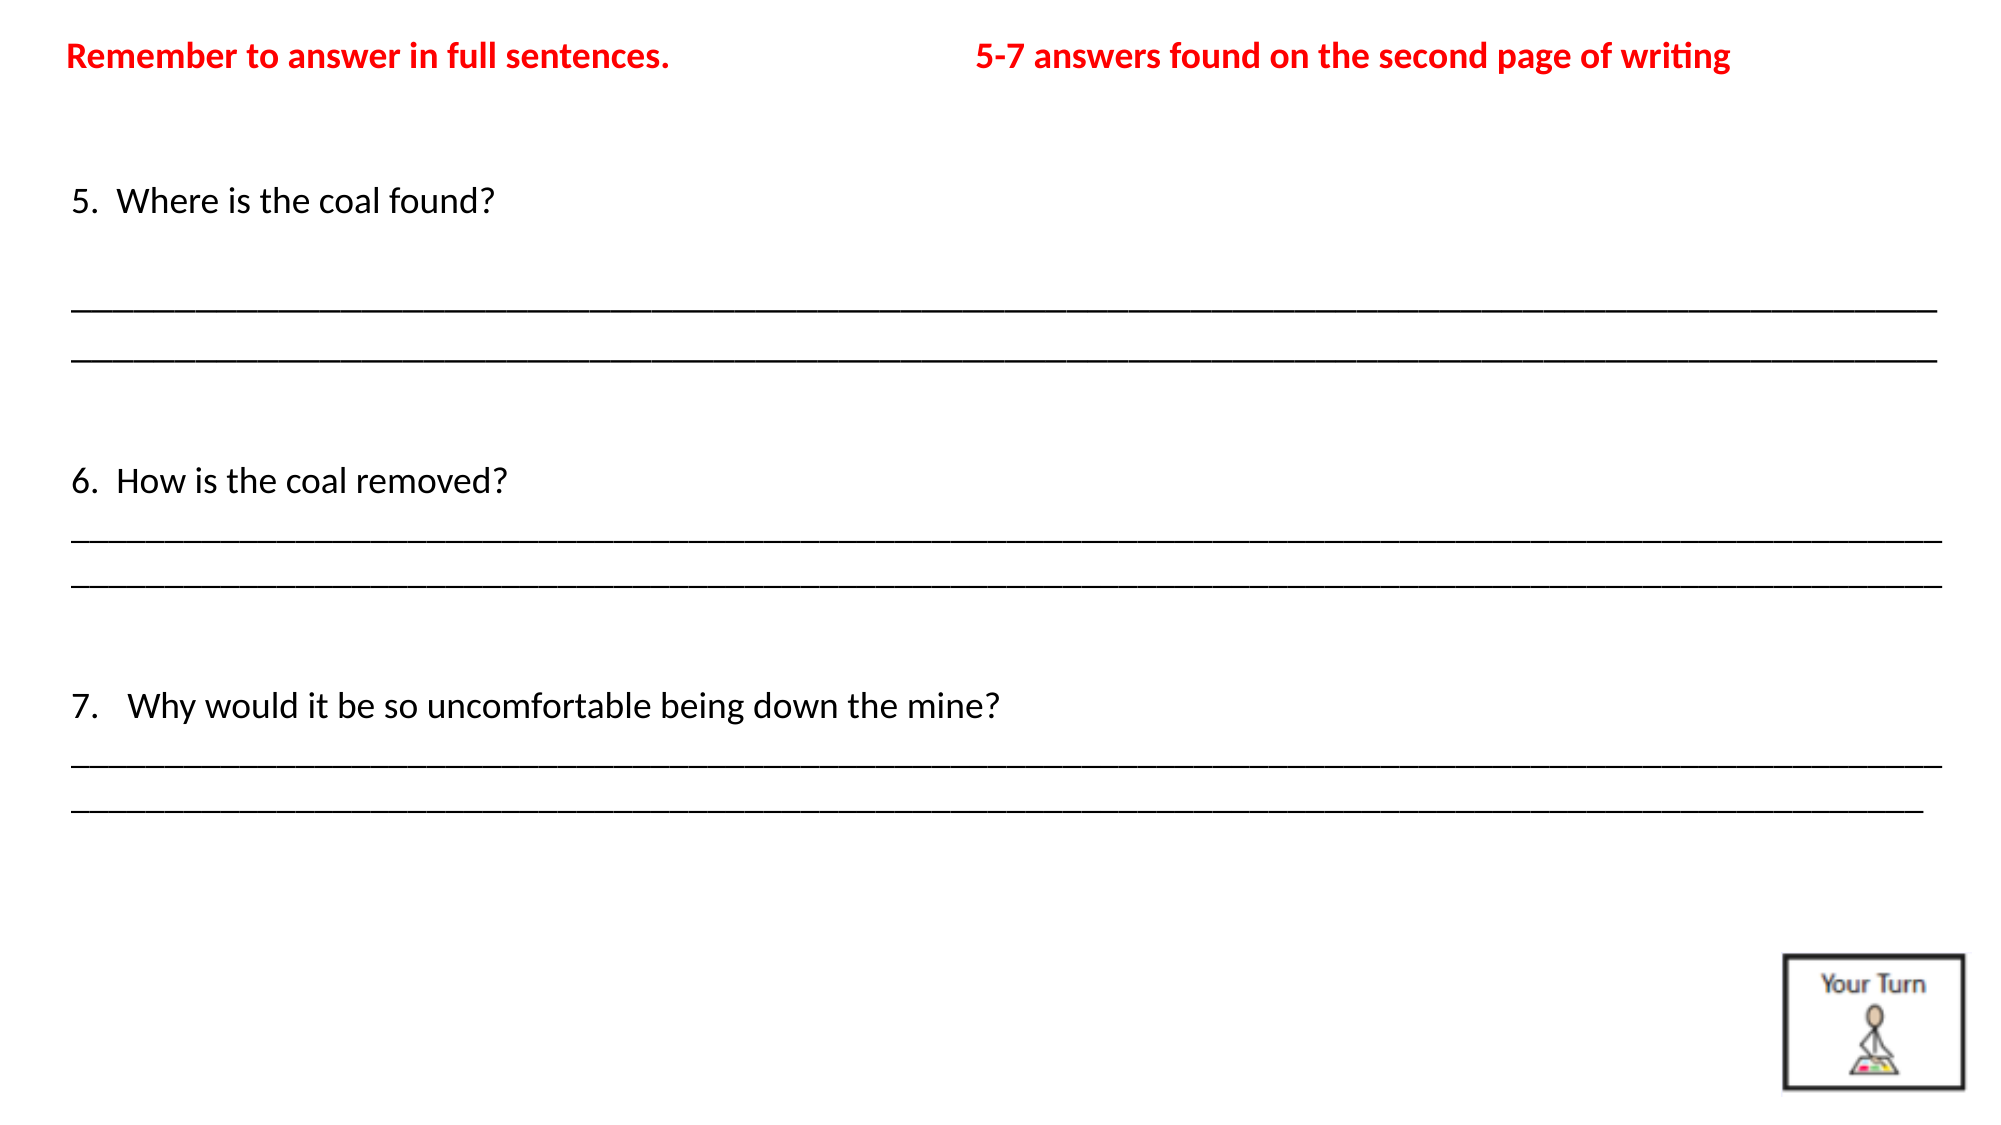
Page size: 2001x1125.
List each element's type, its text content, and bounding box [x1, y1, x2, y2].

text_box Remember to answer in full sentences. 5-7 answers found on the second page of writing [51, 23, 1972, 84]
picture [1781, 952, 1972, 1097]
text_box 5. Where is the coal found? ____________________________________________________________________________________________________________________________________________________________________________________ 6. How is the coal removed? ________________________________________________________________________________________________________________________________________________________________________________________________________ Why would it be so uncomfortable being down the mine? _______________________________________________________________________________________________________________________________________________________________________________________________________ [56, 168, 1972, 959]
